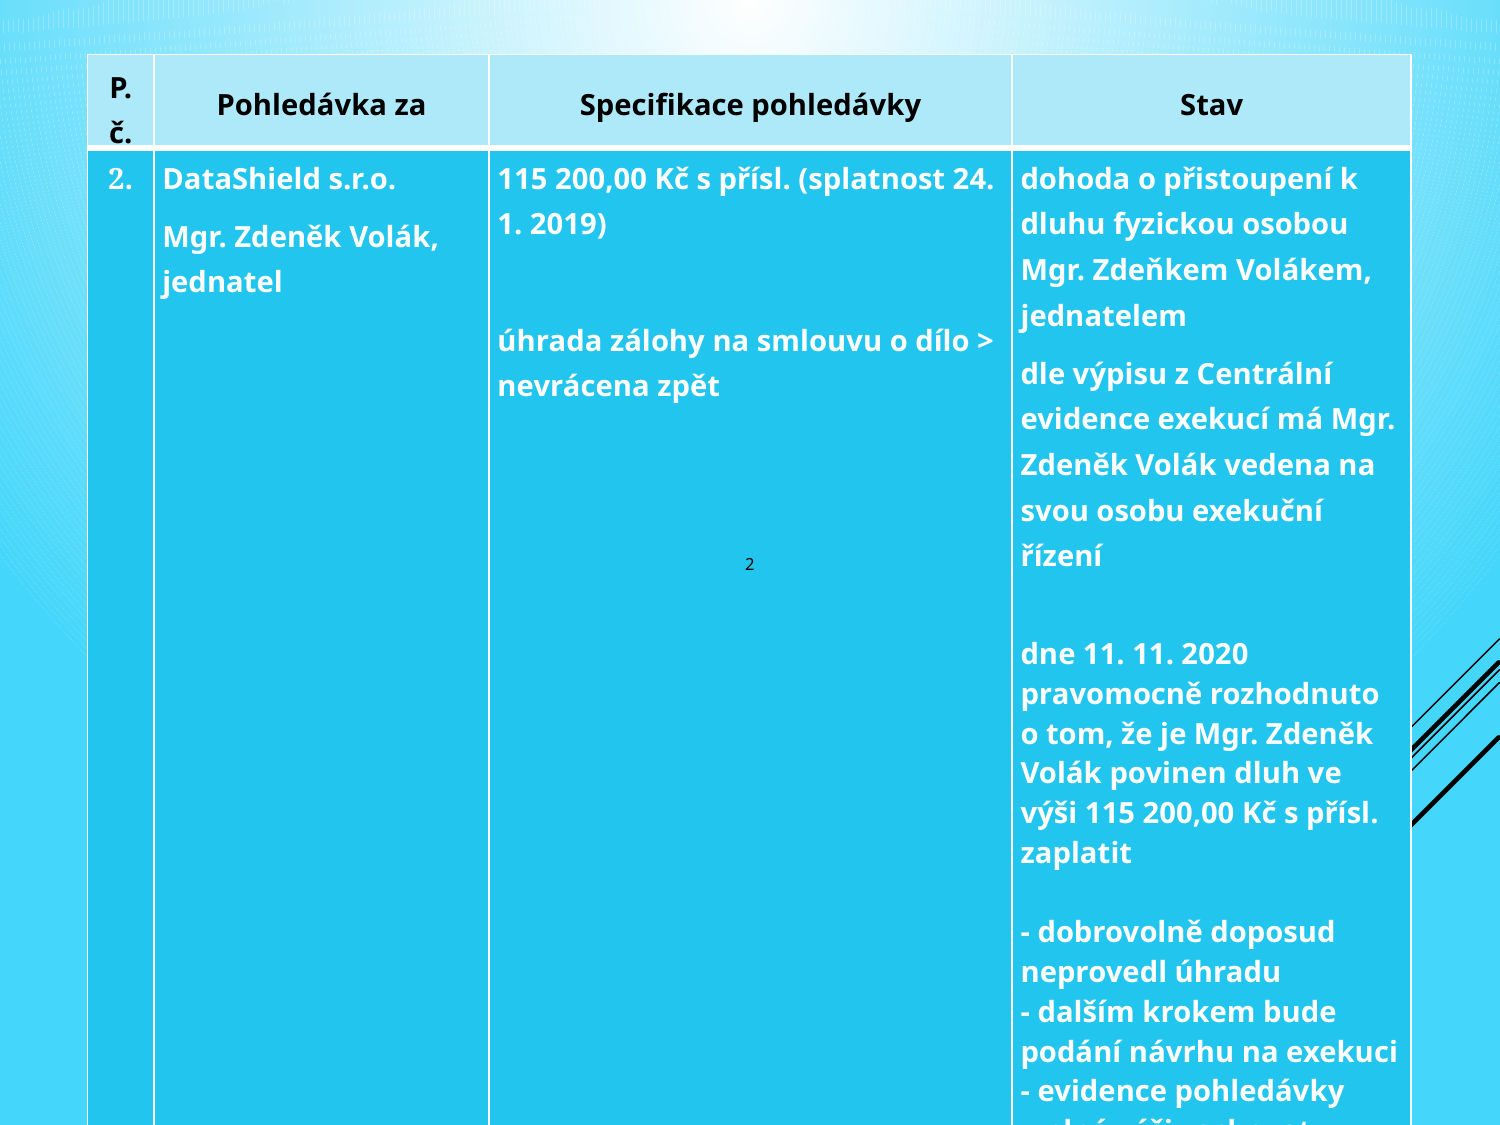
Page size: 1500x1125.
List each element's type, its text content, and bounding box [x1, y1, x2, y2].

text_box 2 [730, 543, 770, 581]
table_header Pohledávka za [155, 55, 488, 145]
table_header DataShield s.r.o. Mgr. Zdeněk Volák, jednatel [155, 151, 488, 1125]
table_header dohoda o přistoupení k dluhu fyzickou osobou Mgr. Zdeňkem Volákem, jednatelem dle výpisu z Centrální evidence exekucí má Mgr. Zdeněk Volák vedena na svou osobu exekuční řízení dne 11. 11. 2020 pravomocně rozhodnuto o tom, že je Mgr. Zdeněk Volák povinen dluh ve výši 115 200,00 Kč s přísl. zaplatit - dobrovolně doposud neprovedl úhradu - dalším krokem bude podání návrhu na exekuci - evidence pohledávky v plné výši zachovat [1013, 151, 1410, 1125]
table_header Stav [1013, 55, 1410, 145]
table_header Specifikace pohledávky [490, 55, 1011, 145]
table_header 115 200,00 Kč s přísl. (splatnost 24. 1. 2019) úhrada zálohy na smlouvu o dílo > nevrácena zpět [490, 151, 1011, 1125]
table_header 2. [88, 151, 153, 1125]
table_header P. č. [88, 55, 153, 145]
